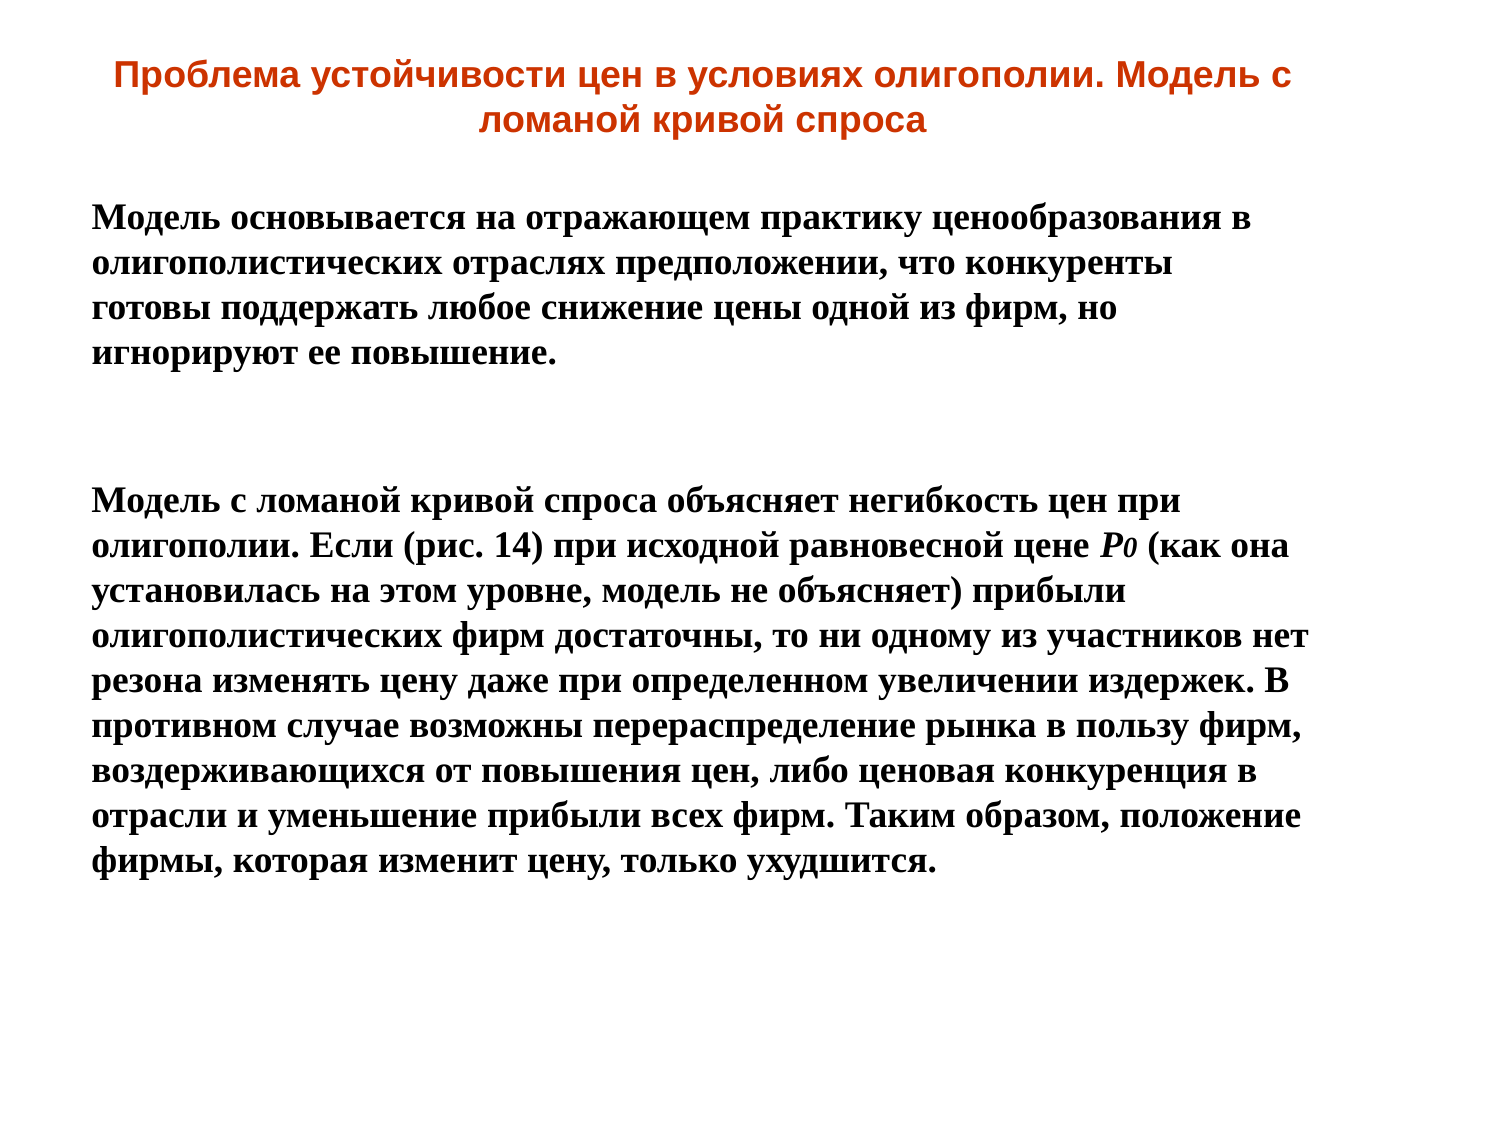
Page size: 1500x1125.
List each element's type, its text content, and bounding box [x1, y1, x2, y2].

text_box Модель с ломаной кривой спроса объясняет негибкость цен при олигополии. Если (рис. 14) при исходной равновесной цене P0 (как она установилась на этом уровне, модель не объясняет) прибыли олигополистических фирм достаточны, то ни одному из участников нет резона изменять цену даже при определенном увеличении издержек. В противном случае возможны перераспределение рынка в пользу фирм, воздерживающихся от повышения цен, либо ценовая конкуренция в отрасли и уменьшение прибыли всех фирм. Таким образом, положение фирмы, которая изменит цену, только ухудшится. [76, 467, 1412, 888]
text_box Модель основывается на отражающем практику ценообразования в олигополистических отраслях предположении, что конкуренты готовы поддержать любое снижение цены одной из фирм, но игнорируют ее повышение. [76, 184, 1282, 380]
text_box Проблема устойчивости цен в условиях олигополии. Модель с ломаной кривой спроса [53, 42, 1353, 148]
